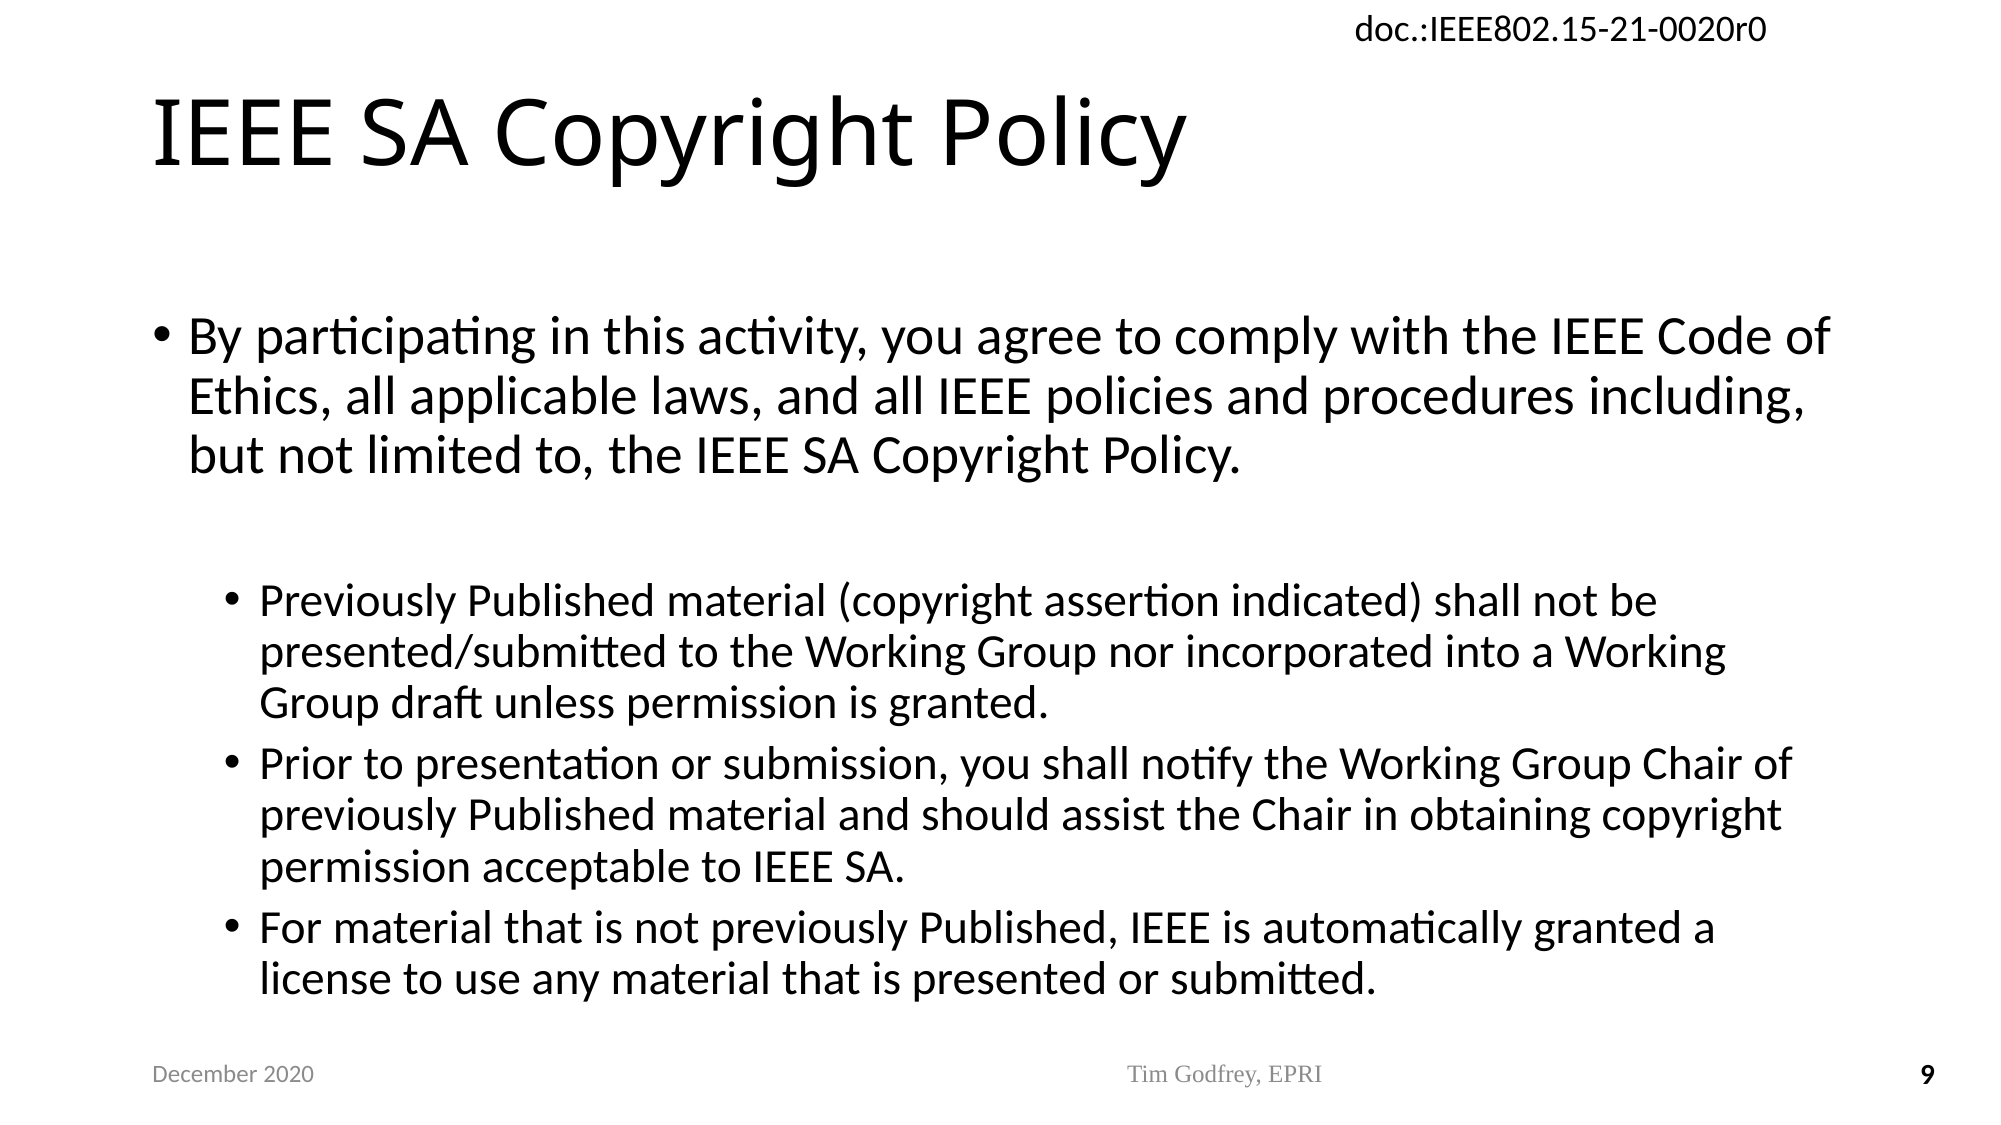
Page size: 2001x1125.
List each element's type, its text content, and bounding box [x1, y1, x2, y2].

title IEEE SA Copyright Policy [137, 59, 1863, 213]
footer Tim Godfrey, EPRI [662, 1042, 1338, 1103]
list By participating in this activity, you agree to comply with the IEEE Code of Ethics, all applicable laws, and all IEEE policies and procedures including, but not limited to, the IEEE SA Copyright Policy. Previously Published material (copyright assertion indicated) shall not be presented/submitted to the Working Group nor incorporated into a Working Group draft unless permission is granted. Prior to presentation or submission, you shall notify the Working Group Chair of previously Published material and should assist the Chair in obtaining copyright permission acceptable to IEEE SA. For material that is not previously Published, IEEE is automatically granted a license to use any material that is presented or submitted. [137, 299, 1863, 1014]
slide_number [137, 1042, 588, 1103]
slide_number 9 [1462, 1042, 1950, 1103]
